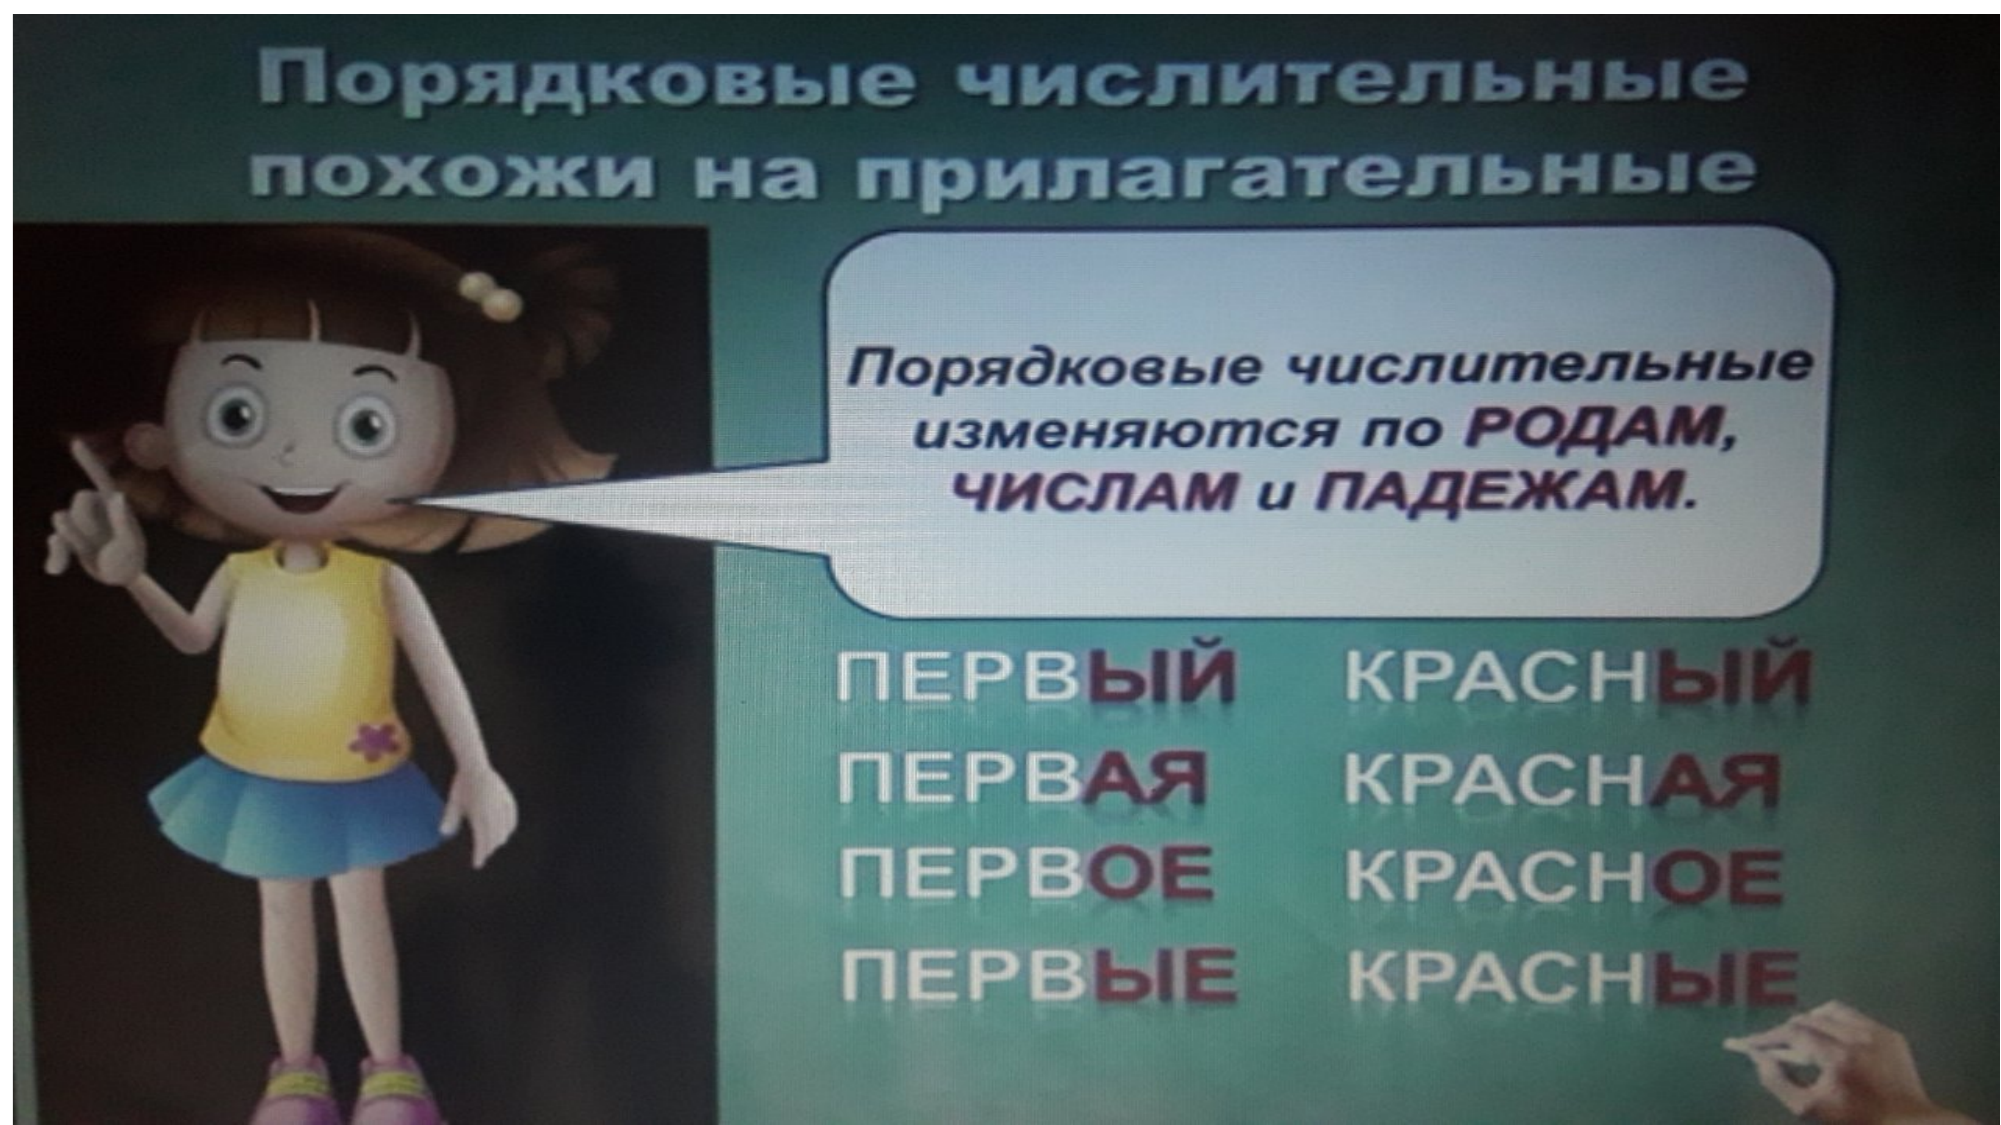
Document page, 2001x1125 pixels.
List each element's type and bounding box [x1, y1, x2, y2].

list [12, 14, 2000, 1125]
